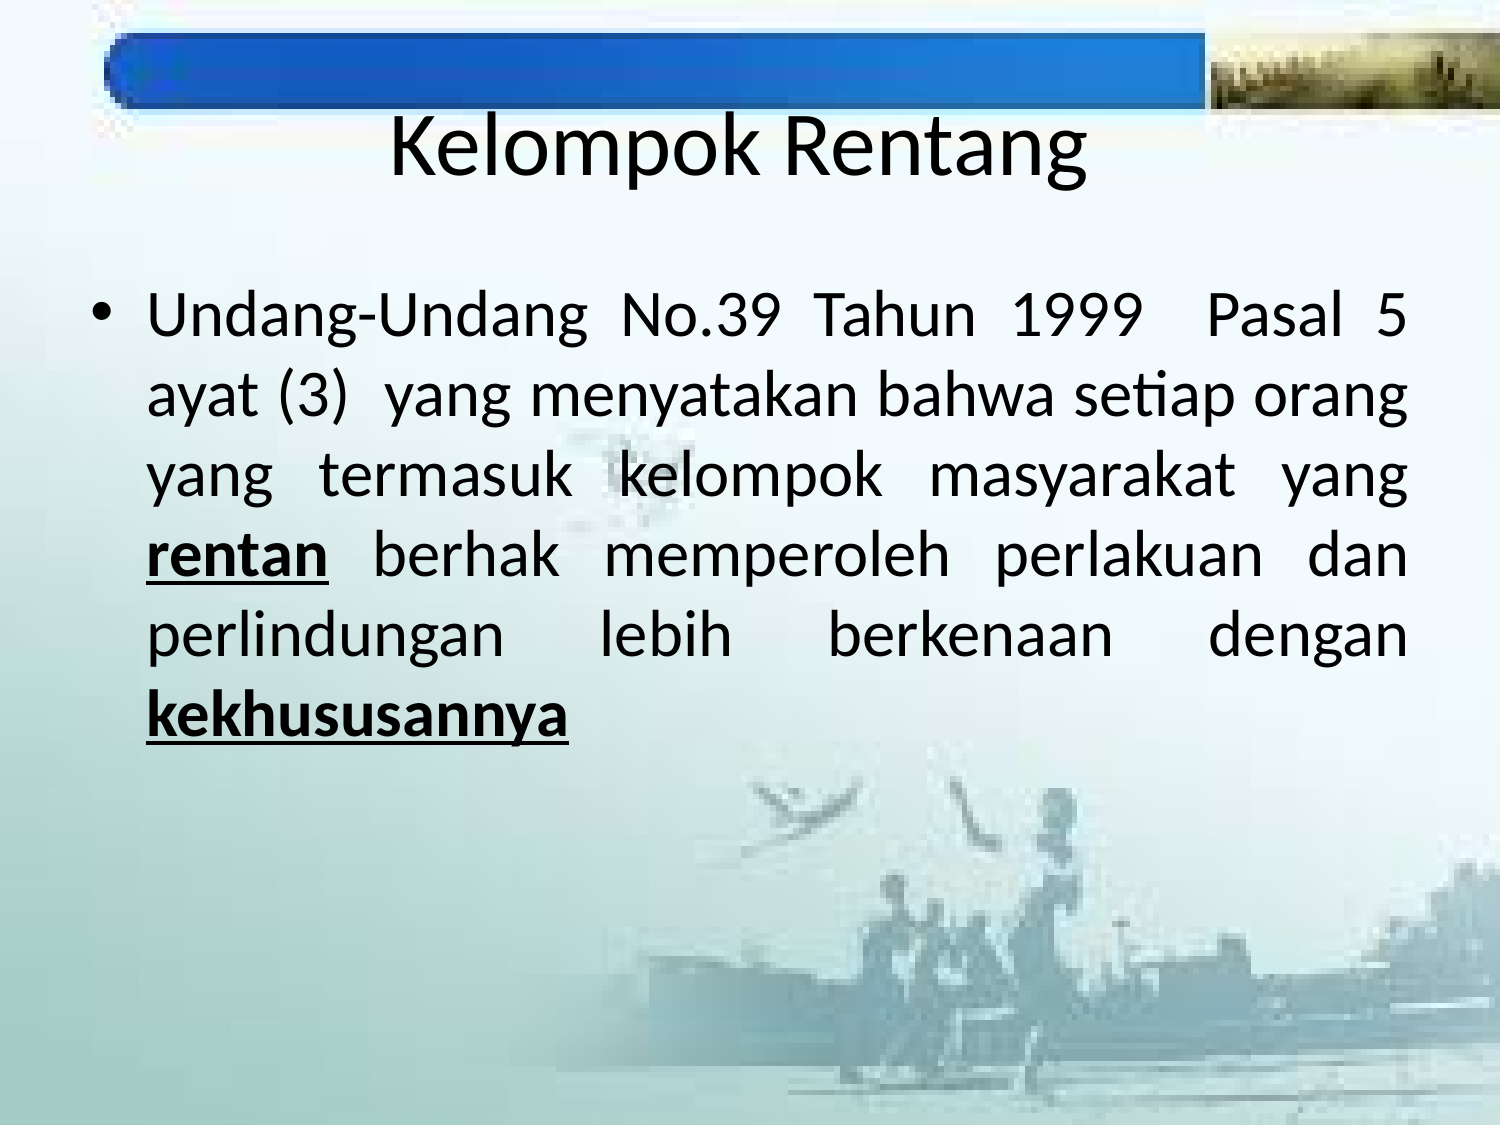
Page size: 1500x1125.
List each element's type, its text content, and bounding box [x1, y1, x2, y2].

title Kelompok Rentang [75, 45, 1425, 233]
list Undang-Undang No.39 Tahun 1999 Pasal 5 ayat (3) yang menyatakan bahwa setiap orang yang termasuk kelompok masyarakat yang rentan berhak memperoleh perlakuan dan perlindungan lebih berkenaan dengan kekhususannya [75, 262, 1425, 1005]
picture [0, 0, 1500, 1125]
